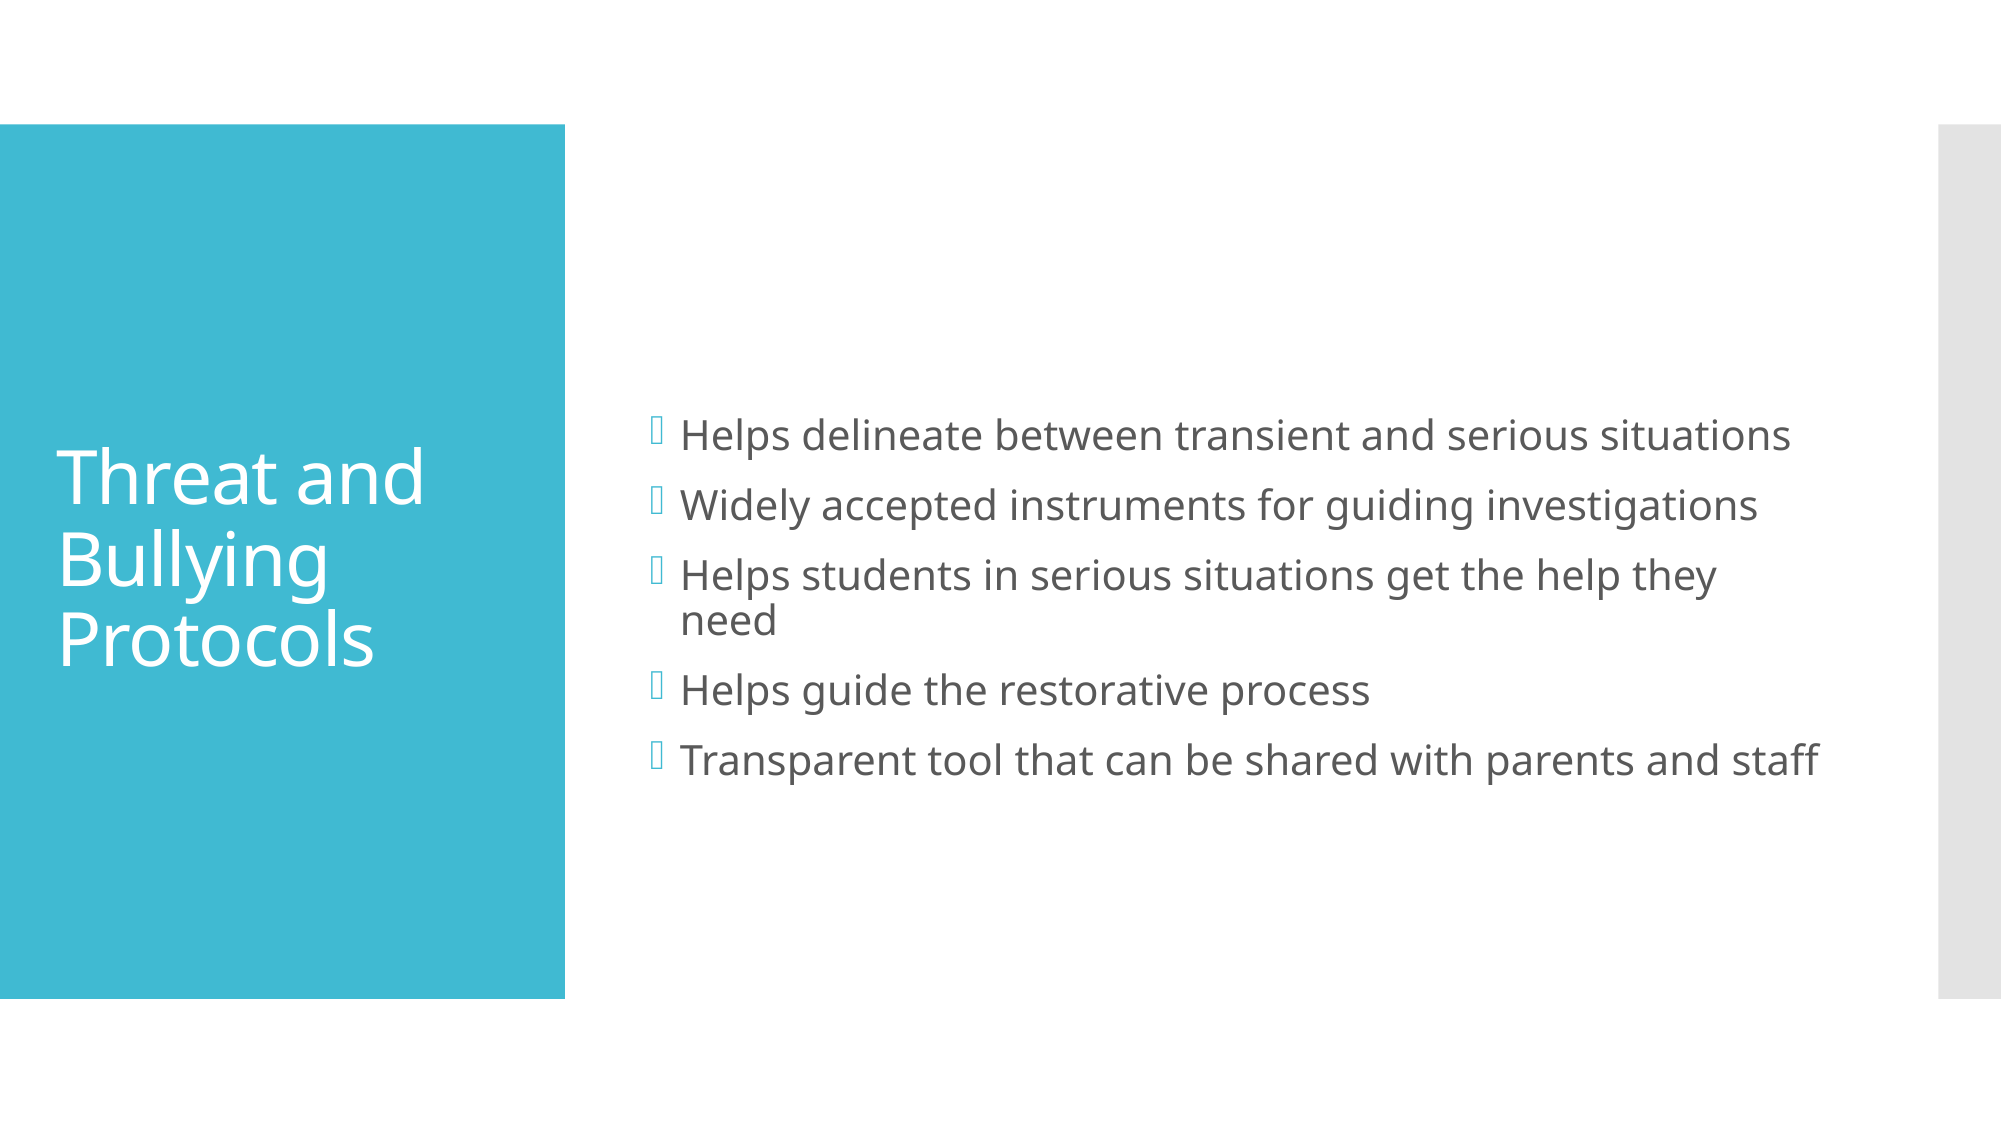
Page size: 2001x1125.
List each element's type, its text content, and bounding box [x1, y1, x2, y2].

title Threat and Bullying Protocols [41, 184, 525, 940]
list Helps delineate between transient and serious situations Widely accepted instruments for guiding investigations Helps students in serious situations get the help they need Helps guide the restorative process Transparent tool that can be shared with parents and staff [634, 141, 1835, 982]
